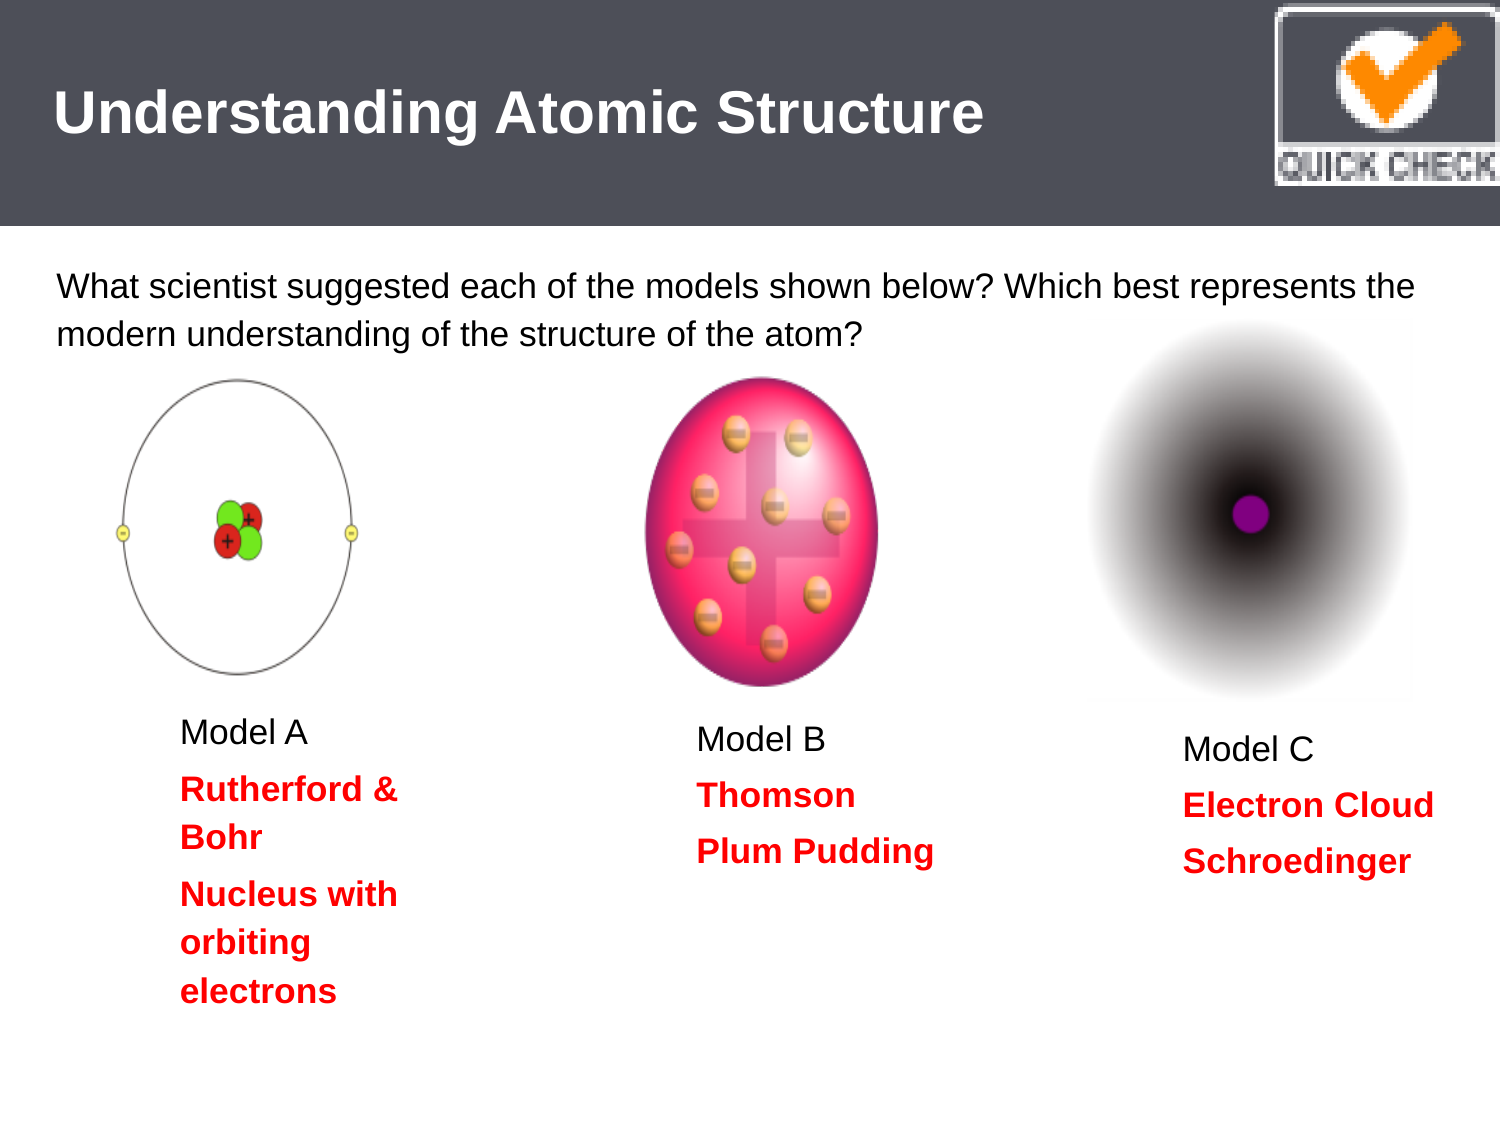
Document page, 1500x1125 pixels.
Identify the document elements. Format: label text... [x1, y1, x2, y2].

text_box Model B Thomson Plum Pudding [664, 693, 967, 887]
picture [1087, 318, 1413, 702]
picture [635, 364, 888, 701]
title Understanding Atomic Structure [0, 0, 1500, 225]
picture [98, 351, 372, 702]
text_box Model C Electron Cloud Schroedinger [1151, 703, 1467, 896]
picture [1274, 2, 1500, 187]
text_box Model A Rutherford & Bohr Nucleus with orbiting electrons [148, 687, 471, 1027]
list What scientist suggested each of the models shown below? Which best represents the modern understanding of the structure of the atom? [0, 225, 1500, 1125]
